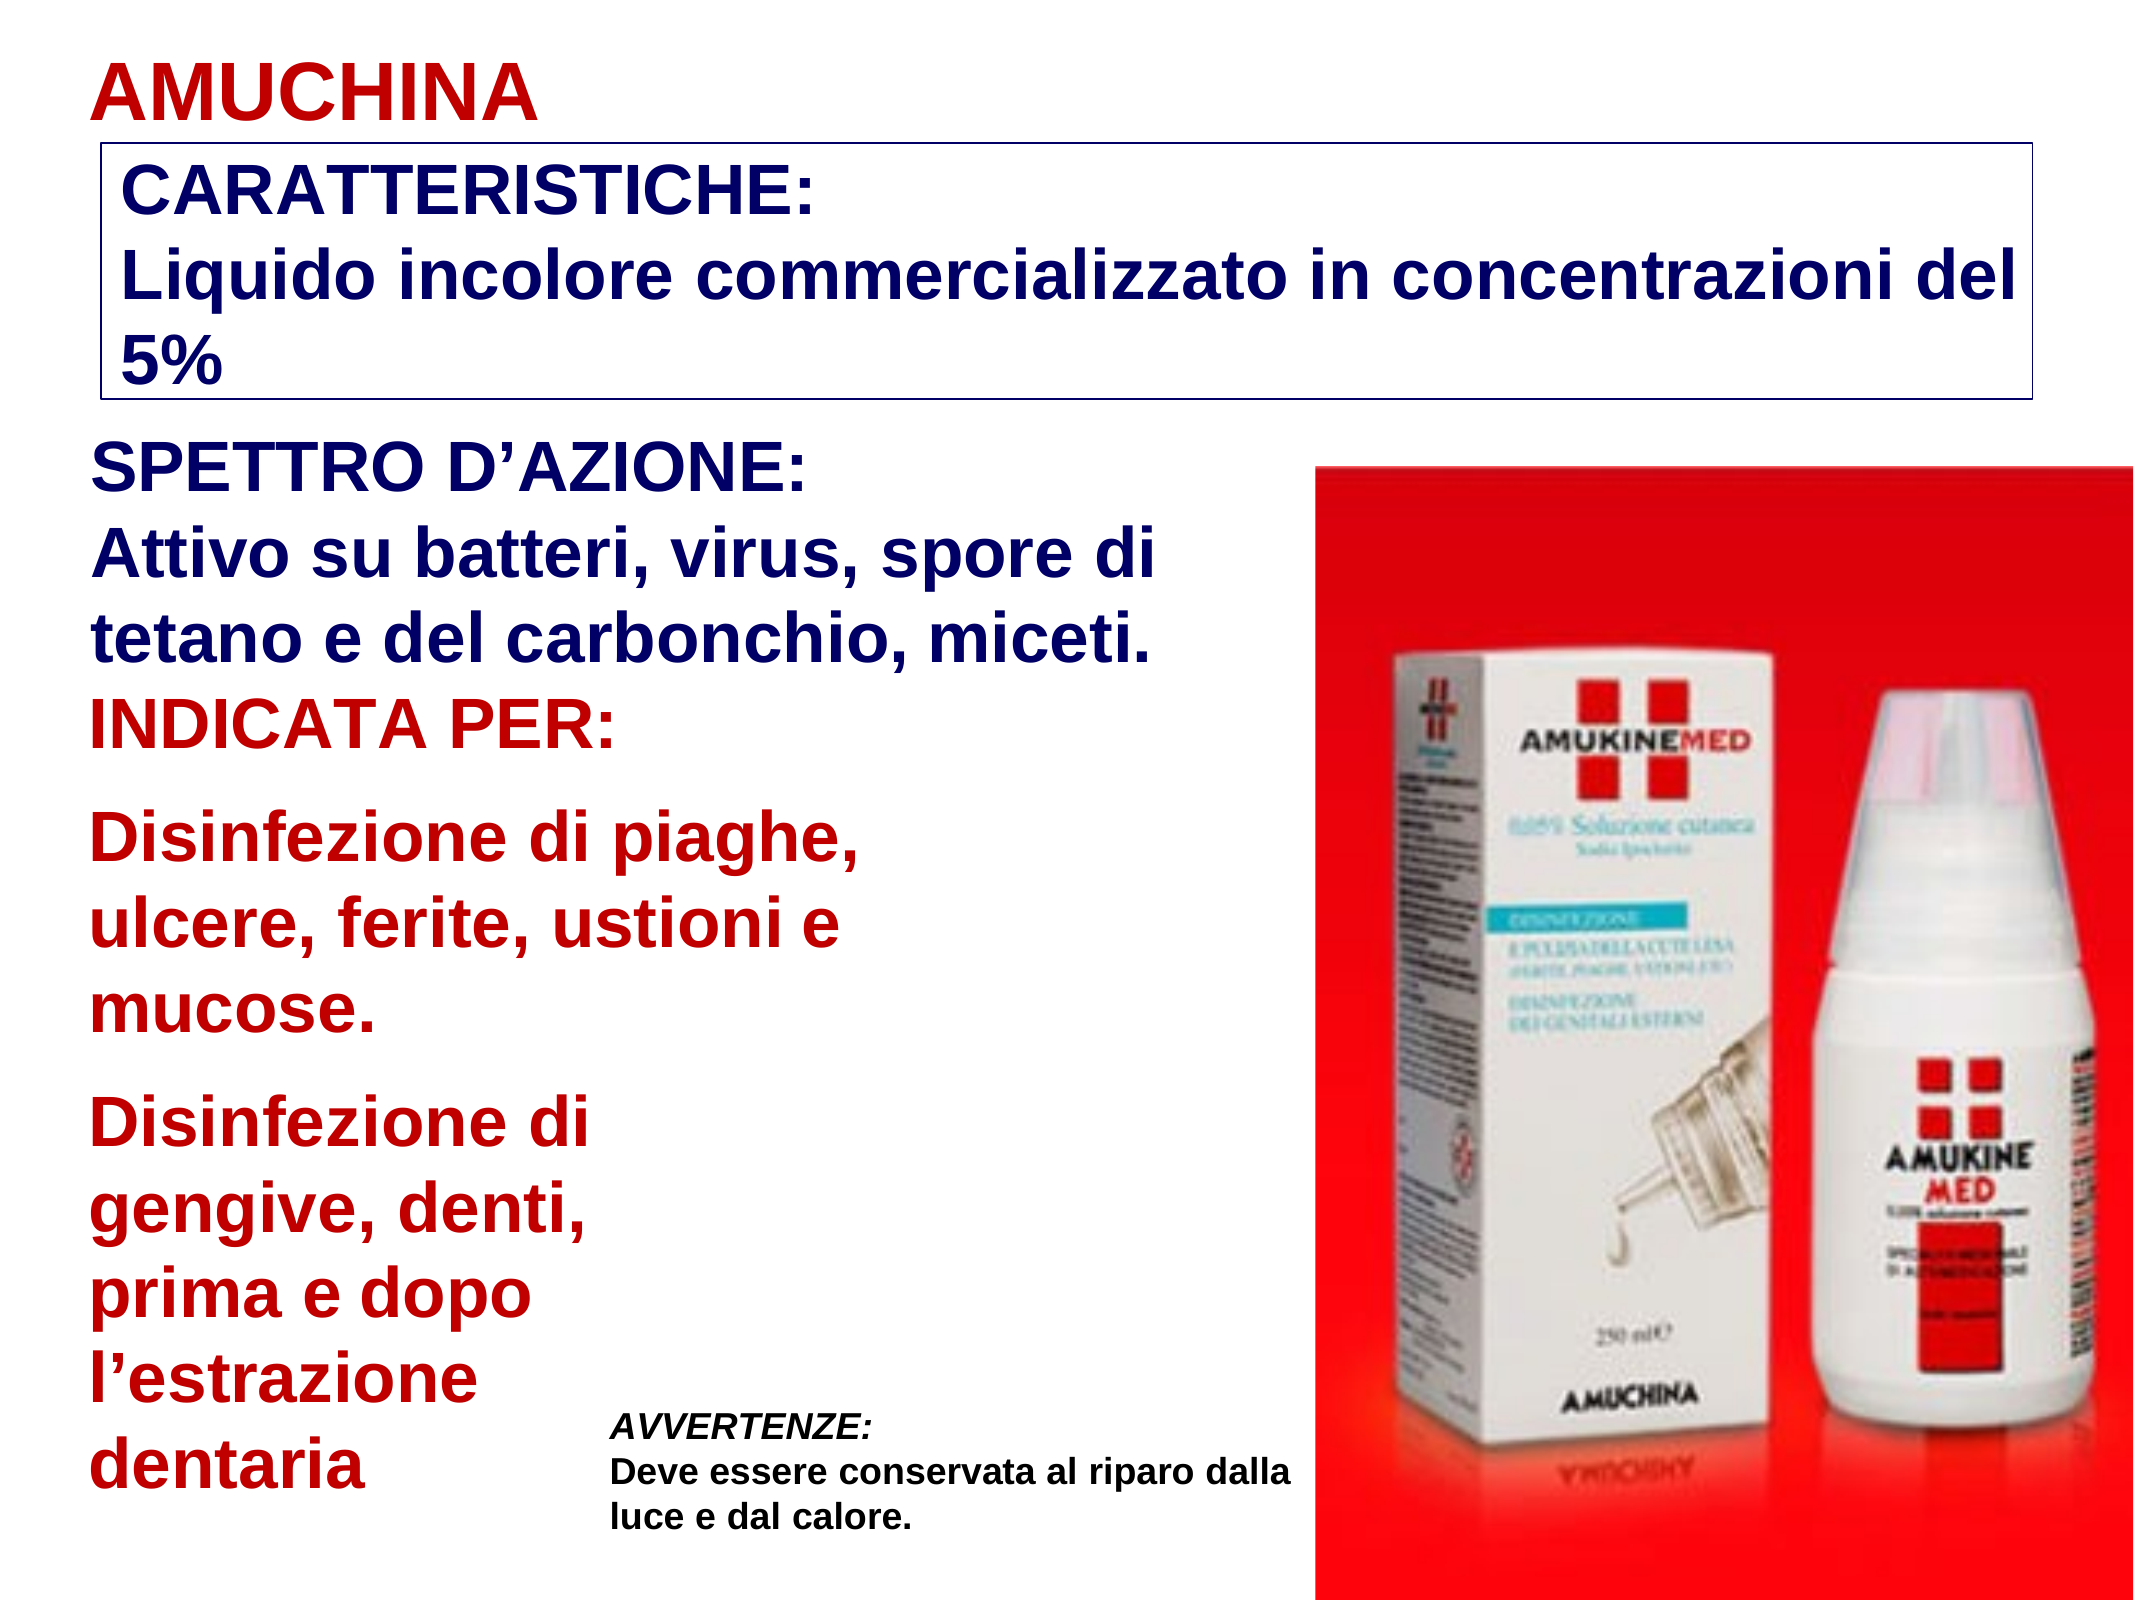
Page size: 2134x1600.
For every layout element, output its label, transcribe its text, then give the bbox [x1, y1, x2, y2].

text_box CARATTERISTICHE: Liquido incolore commercializzato in concentrazioni del 5% [100, 142, 2033, 400]
text_box AMUCHINA [85, 37, 544, 138]
text_box [1315, 466, 2134, 1600]
text_box SPETTRO D’AZIONE: Attivo su batteri, virus, spore di tetano e del carbonchio, miceti. INDICATA PER: Disinfezione di piaghe, ulcere, ferite, ustioni e mucose. Disinfezione di gengive, denti, prima e dopo l’estrazione dentaria [85, 420, 1316, 1503]
text_box AVVERTENZE: Deve essere conservata al riparo dalla luce e dal calore. [606, 1402, 1315, 1538]
